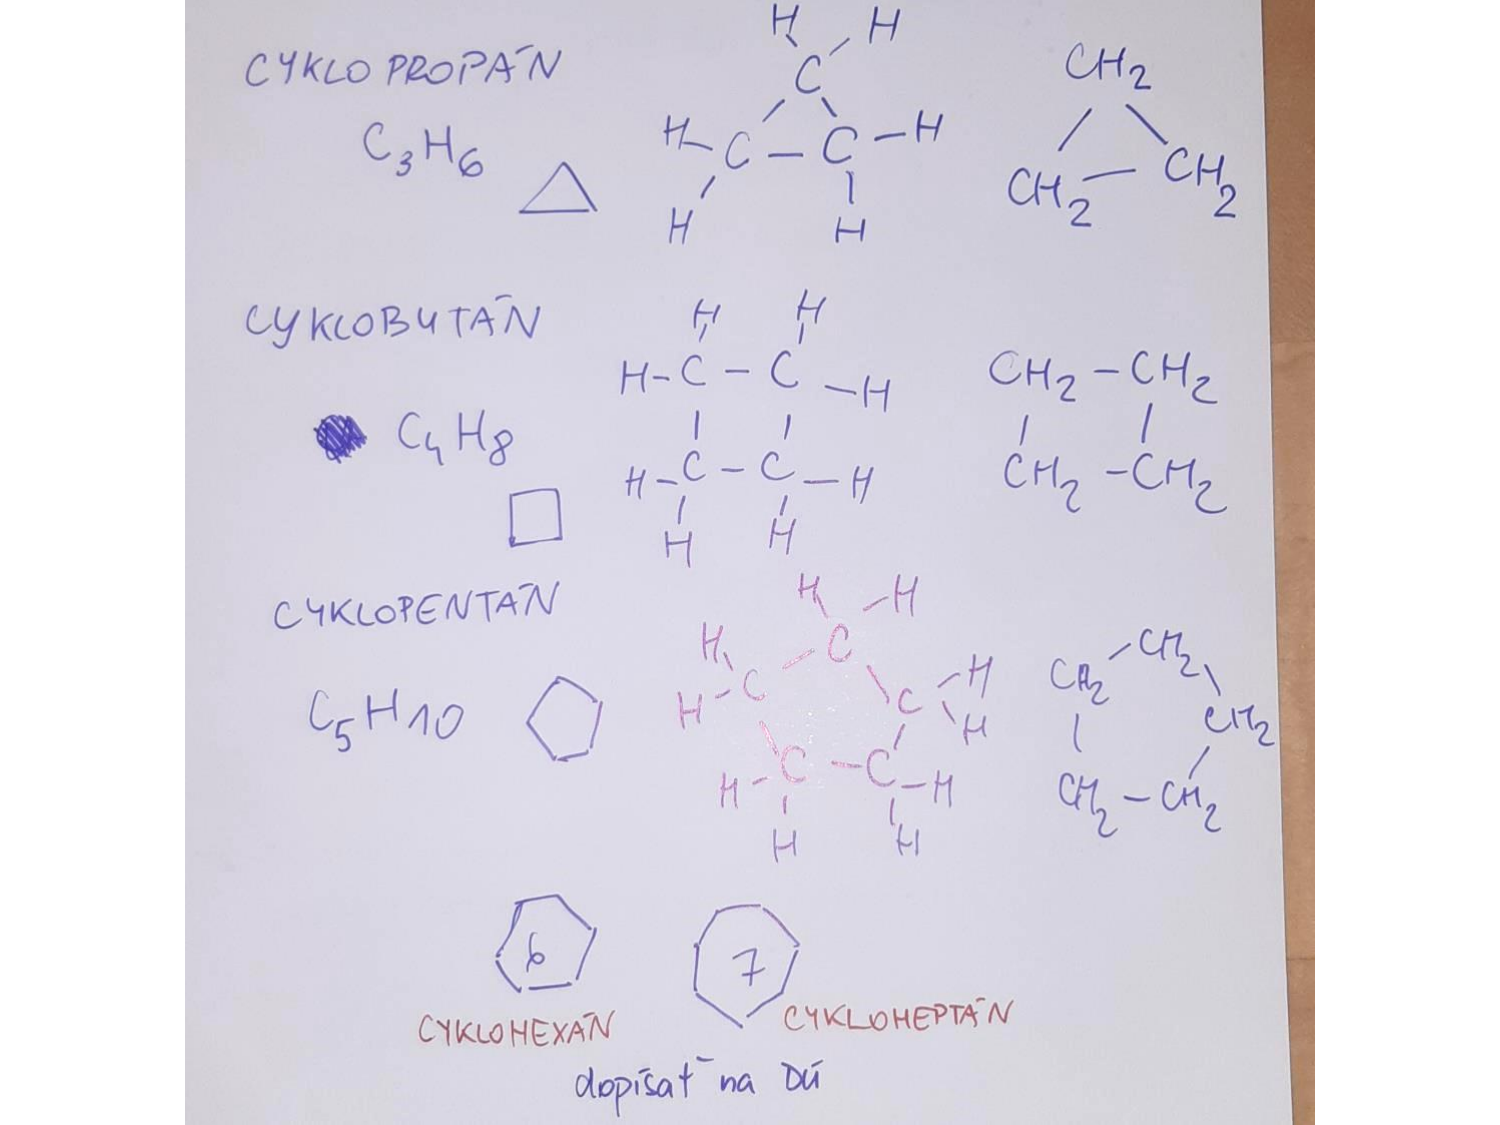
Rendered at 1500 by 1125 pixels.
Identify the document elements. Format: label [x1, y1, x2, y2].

picture [185, 0, 1315, 1125]
